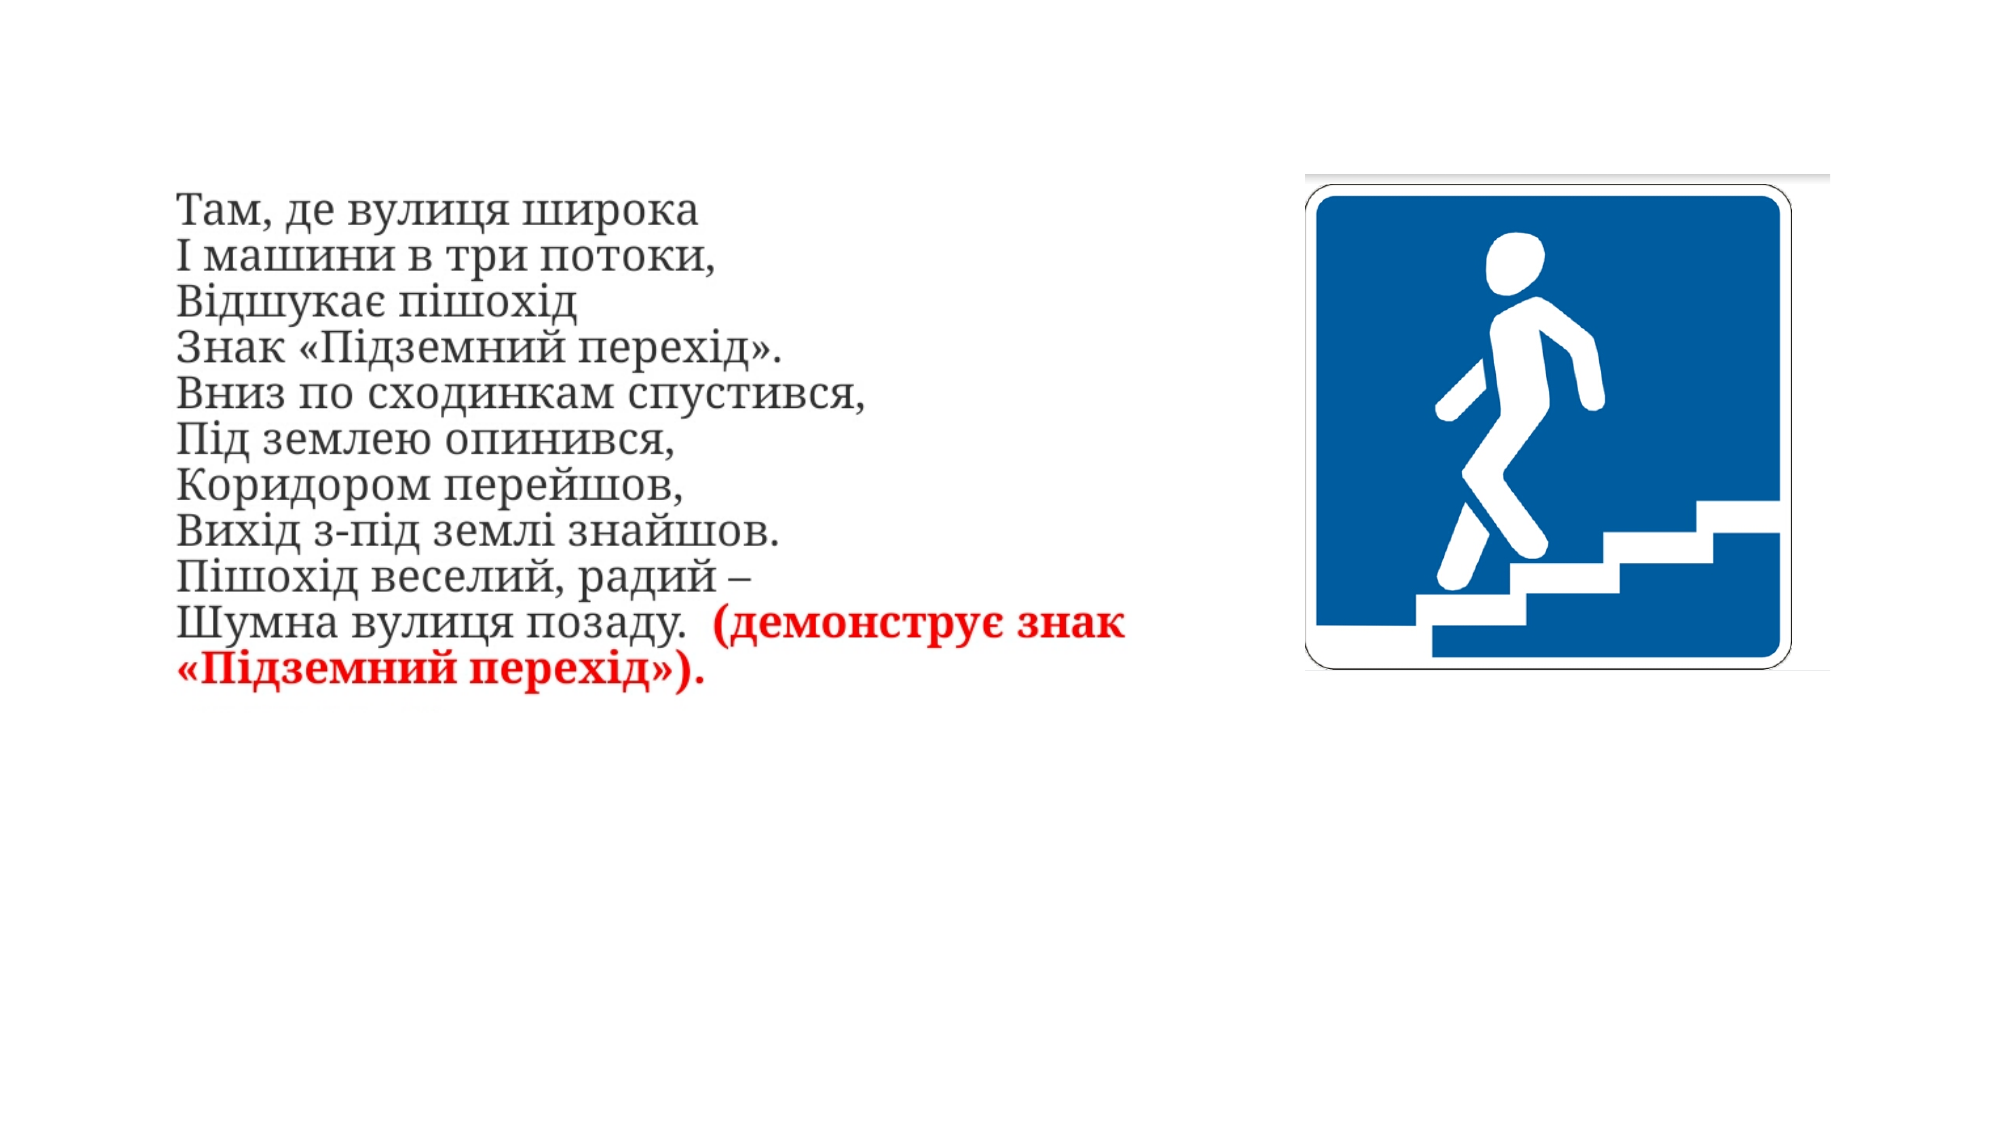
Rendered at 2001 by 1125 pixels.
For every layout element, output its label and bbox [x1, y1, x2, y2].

picture [1305, 174, 1831, 675]
list [163, 171, 1132, 713]
